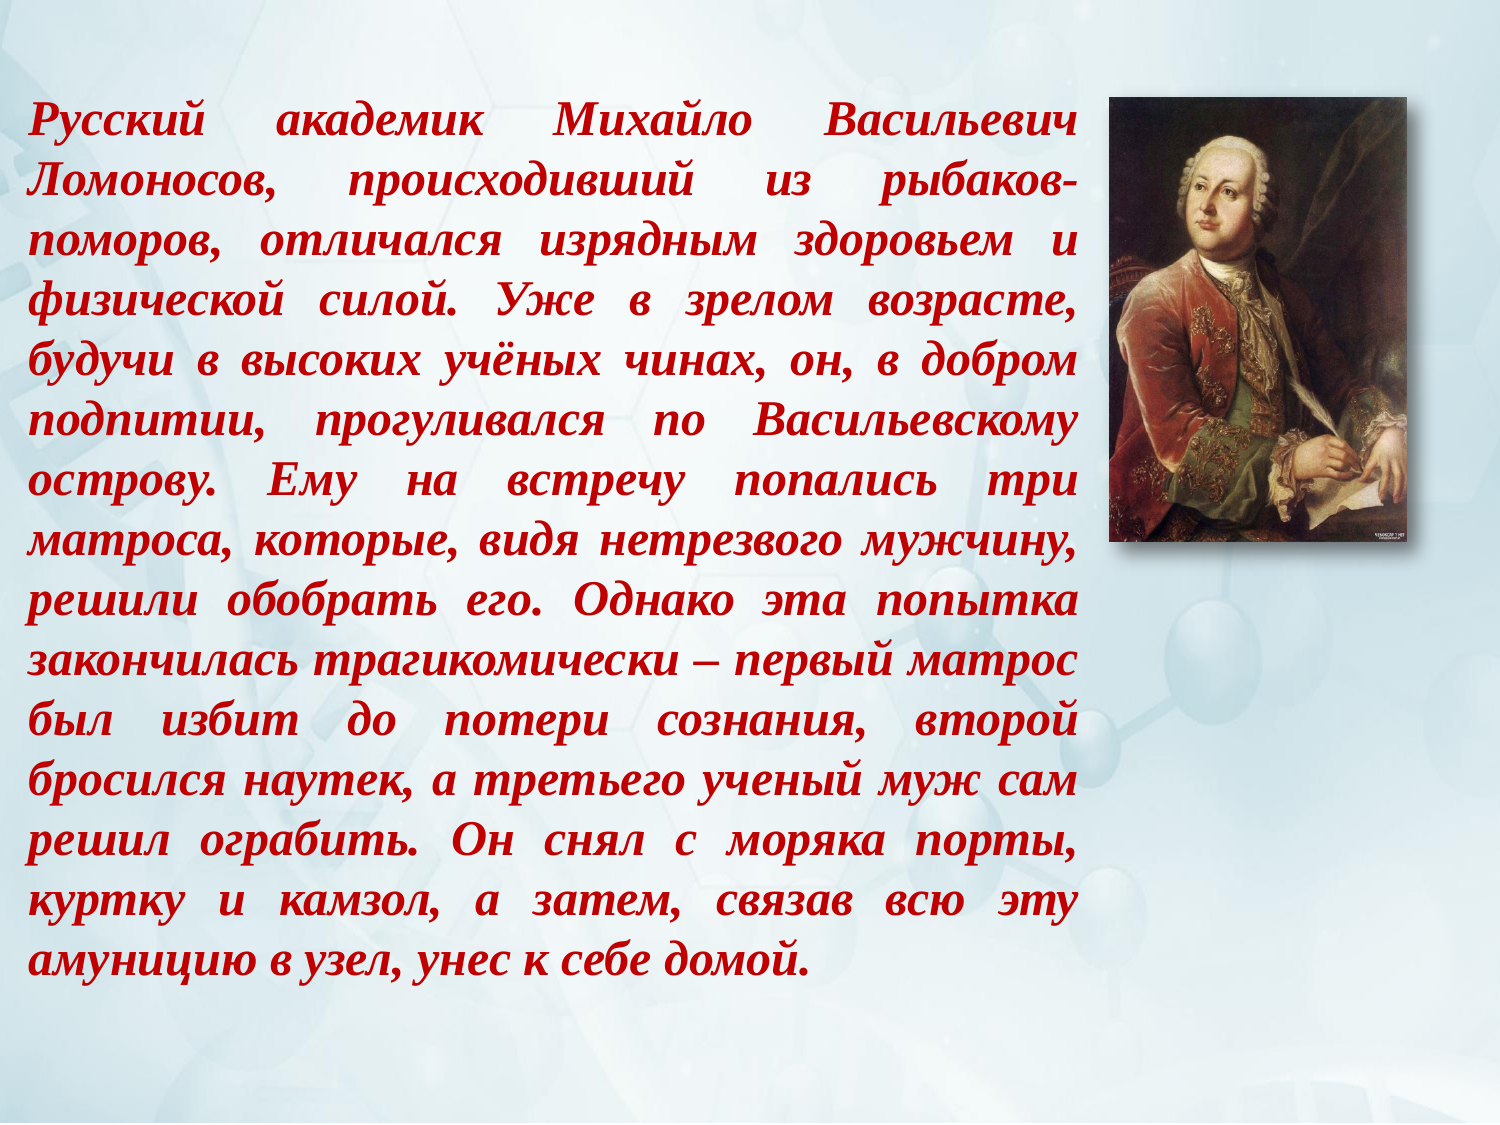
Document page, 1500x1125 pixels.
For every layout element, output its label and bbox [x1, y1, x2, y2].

picture [0, 0, 1500, 1124]
text_box [1092, 77, 1436, 582]
